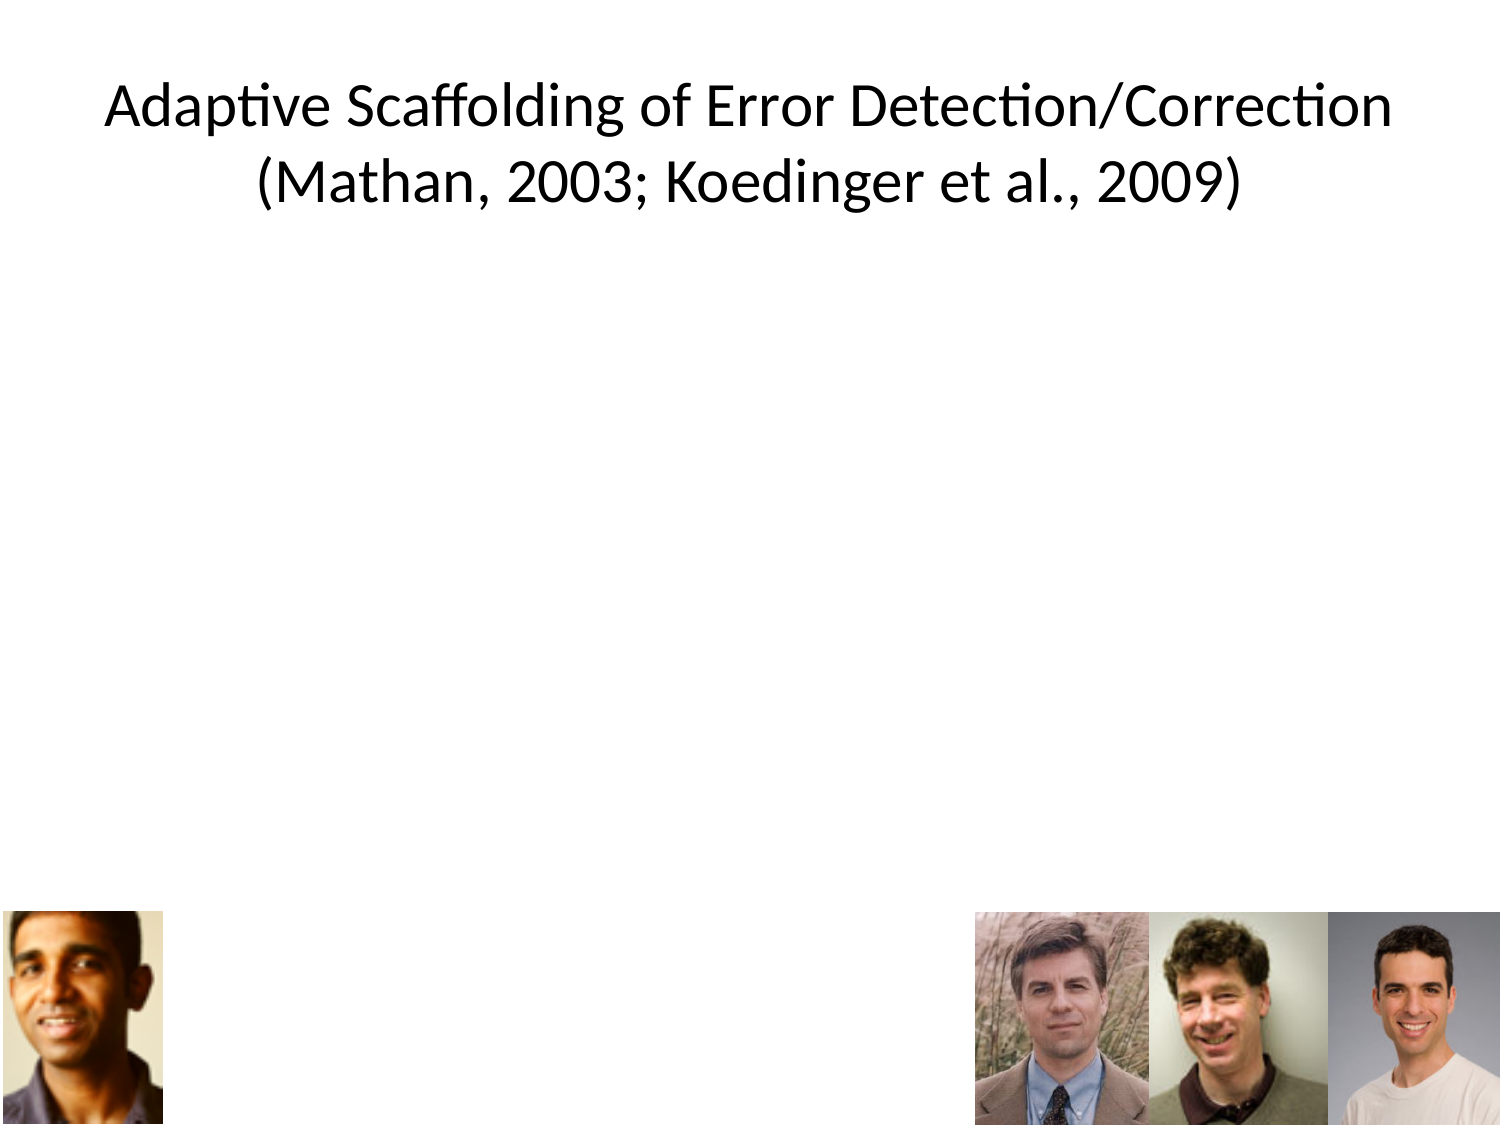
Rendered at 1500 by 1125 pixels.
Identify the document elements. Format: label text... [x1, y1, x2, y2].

picture [3, 911, 163, 1125]
picture [974, 912, 1500, 1125]
title Adaptive Scaffolding of Error Detection/Correction (Mathan, 2003; Koedinger et al., 2009) [75, 45, 1425, 233]
